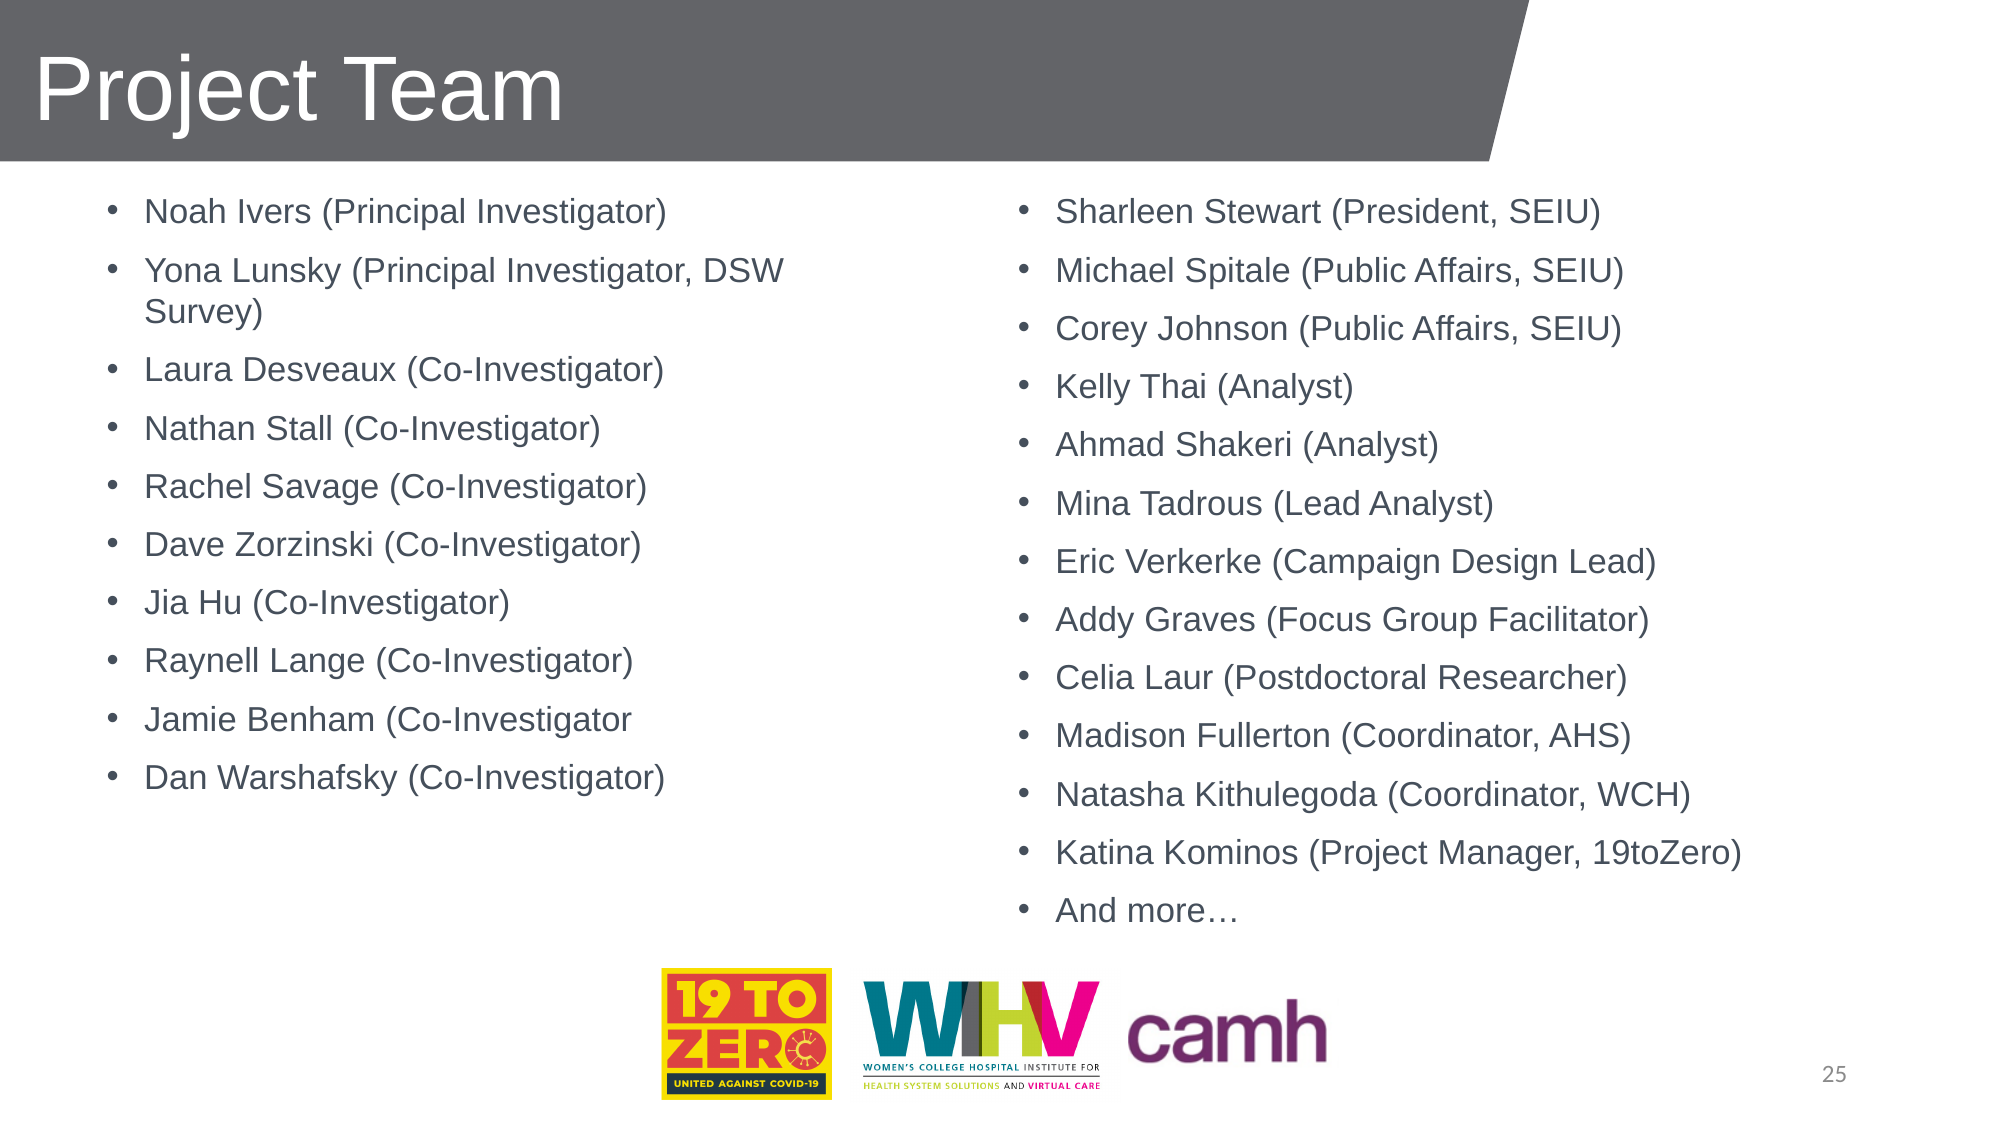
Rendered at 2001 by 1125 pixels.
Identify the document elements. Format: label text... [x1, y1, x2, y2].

slide_number 25 [1412, 1042, 1863, 1103]
title Project Team [18, 0, 1744, 200]
picture [850, 968, 1339, 1103]
text_box Noah Ivers (Principal Investigator) Yona Lunsky (Principal Investigator, DSW Survey) Laura Desveaux (Co-Investigator) Nathan Stall (Co-Investigator) Rachel Savage (Co-Investigator) Dave Zorzinski (Co-Investigator) Jia Hu (Co-Investigator) Raynell Lange (Co-Investigator) Jamie Benham (Co-Investigator Dan Warshafsky (Co-Investigator) [86, 169, 890, 657]
picture [661, 968, 832, 1100]
text_box Sharleen Stewart (President, SEIU) Michael Spitale (Public Affairs, SEIU) Corey Johnson (Public Affairs, SEIU) Kelly Thai (Analyst) Ahmad Shakeri (Analyst) Mina Tadrous (Lead Analyst) Eric Verkerke (Campaign Design Lead) Addy Graves (Focus Group Facilitator) Celia Laur (Postdoctoral Researcher) Madison Fullerton (Coordinator, AHS) Natasha Kithulegoda (Coordinator, WCH) Katina Kominos (Project Manager, 19toZero) And more… [997, 169, 1836, 657]
